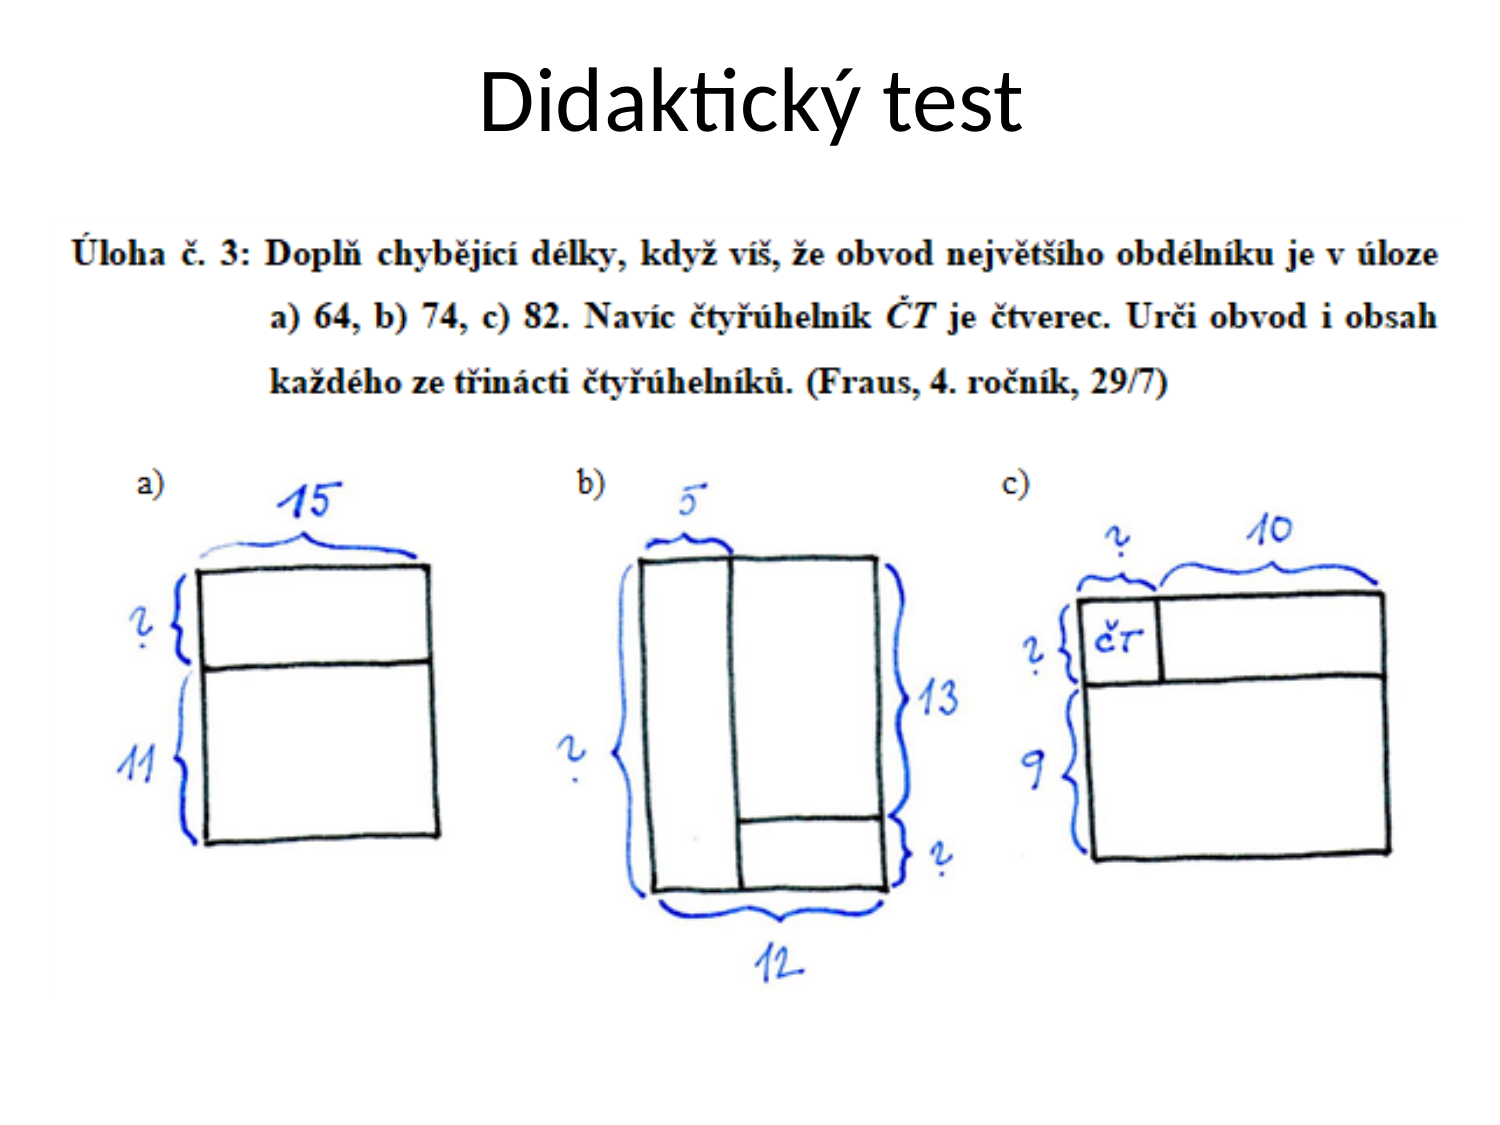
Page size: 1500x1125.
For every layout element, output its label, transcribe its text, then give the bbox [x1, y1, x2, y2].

picture [52, 219, 1462, 997]
title Didaktický test [76, 19, 1427, 171]
